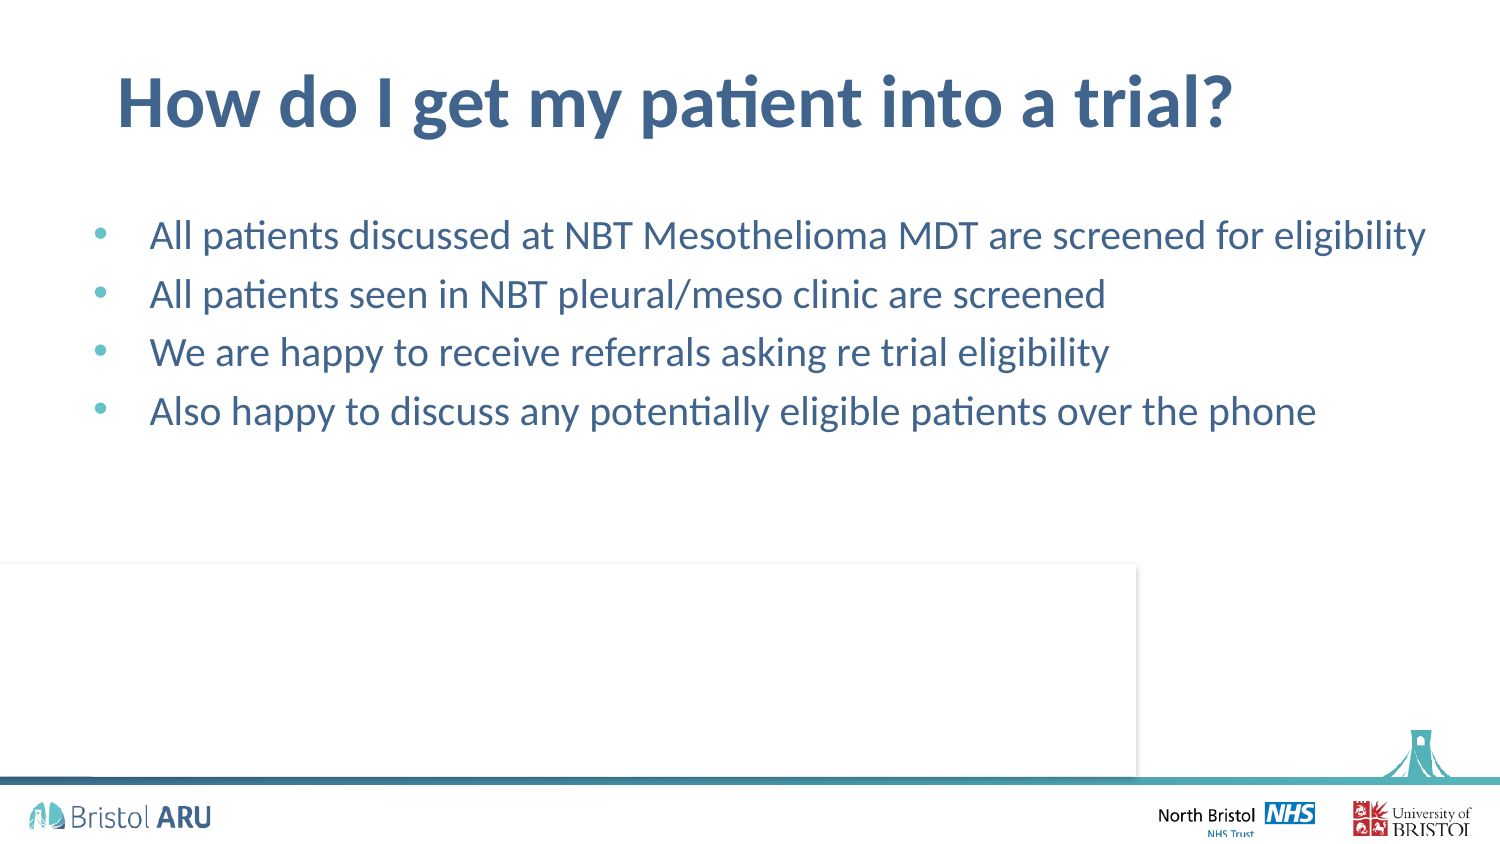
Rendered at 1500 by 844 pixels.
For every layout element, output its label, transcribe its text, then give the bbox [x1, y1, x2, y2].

title How do I get my patient into a trial? [103, 45, 1397, 176]
picture [0, 730, 1500, 785]
list All patients discussed at NBT Mesothelioma MDT are screened for eligibility All patients seen in NBT pleural/meso clinic are screened We are happy to receive referrals asking re trial eligibility Also happy to discuss any potentially eligible patients over the phone [78, 201, 1450, 701]
